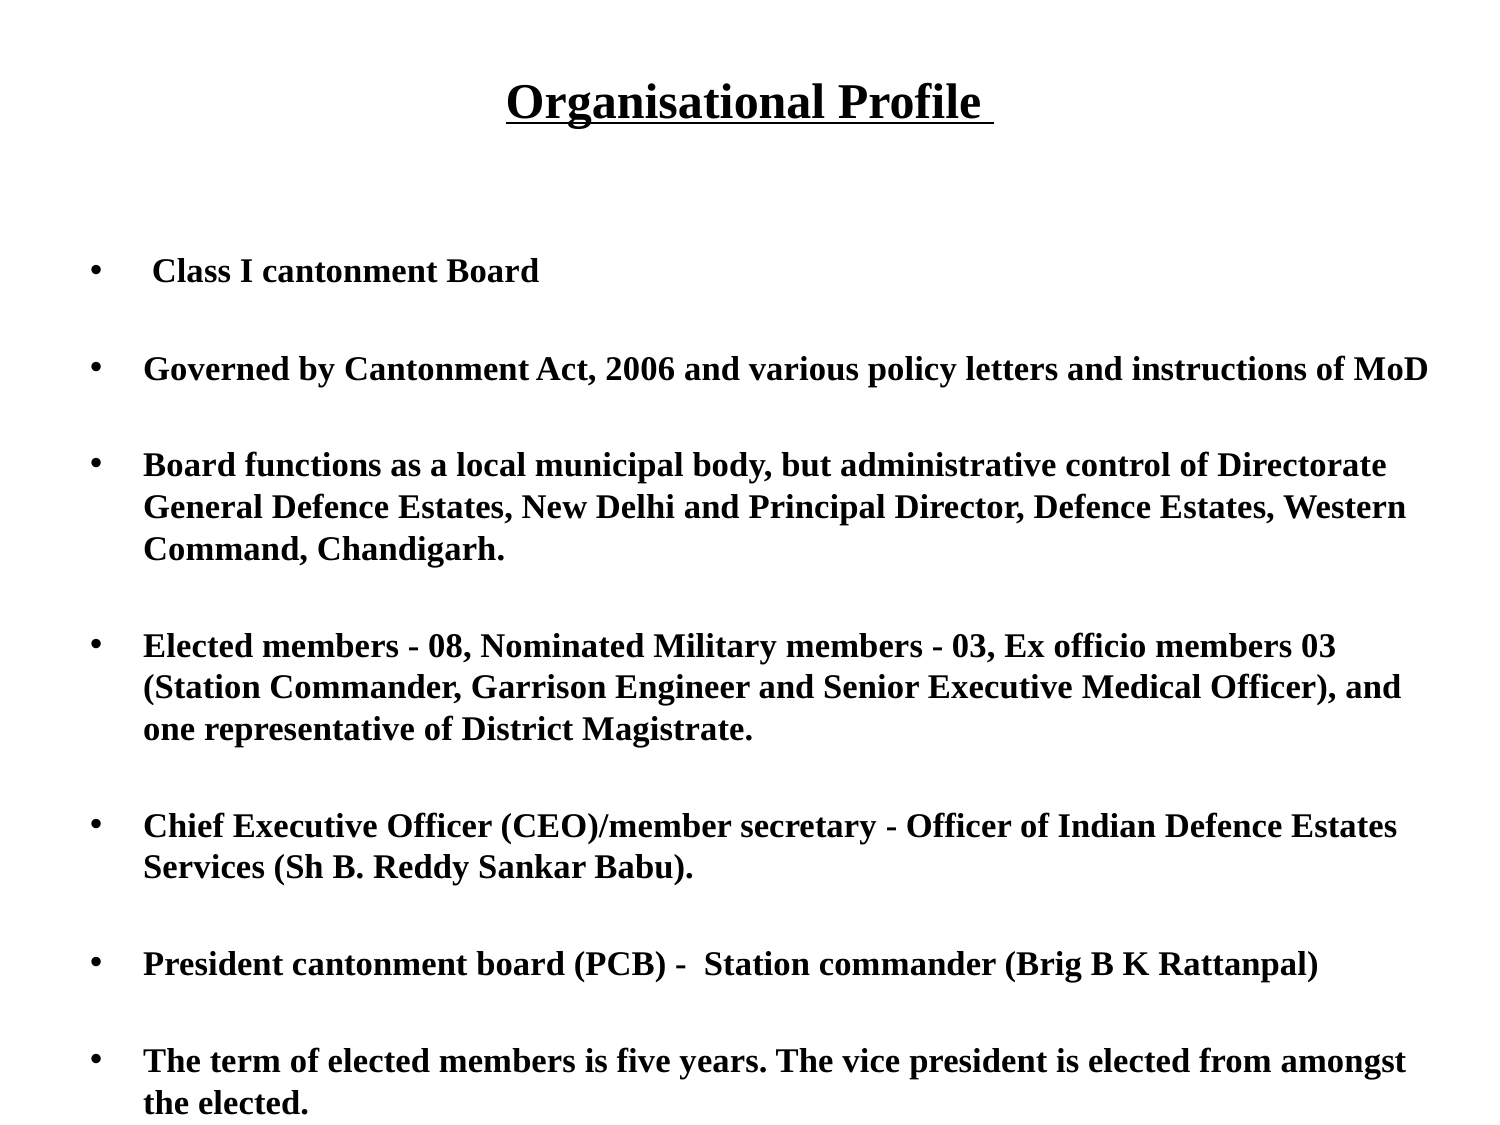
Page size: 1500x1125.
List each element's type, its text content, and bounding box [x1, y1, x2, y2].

title Organisational Profile [75, 45, 1425, 233]
list Class I cantonment Board Governed by Cantonment Act, 2006 and various policy letters and instructions of MoD Board functions as a local municipal body, but administrative control of Directorate General Defence Estates, New Delhi and Principal Director, Defence Estates, Western Command, Chandigarh. Elected members - 08, Nominated Military members - 03, Ex officio members 03 (Station Commander, Garrison Engineer and Senior Executive Medical Officer), and one representative of District Magistrate. Chief Executive Officer (CEO)/member secretary - Officer of Indian Defence Estates Services (Sh B. Reddy Sankar Babu). President cantonment board (PCB) - Station commander (Brig B K Rattanpal) The term of elected members is five years. The vice president is elected from amongst the elected. [75, 240, 1470, 1125]
